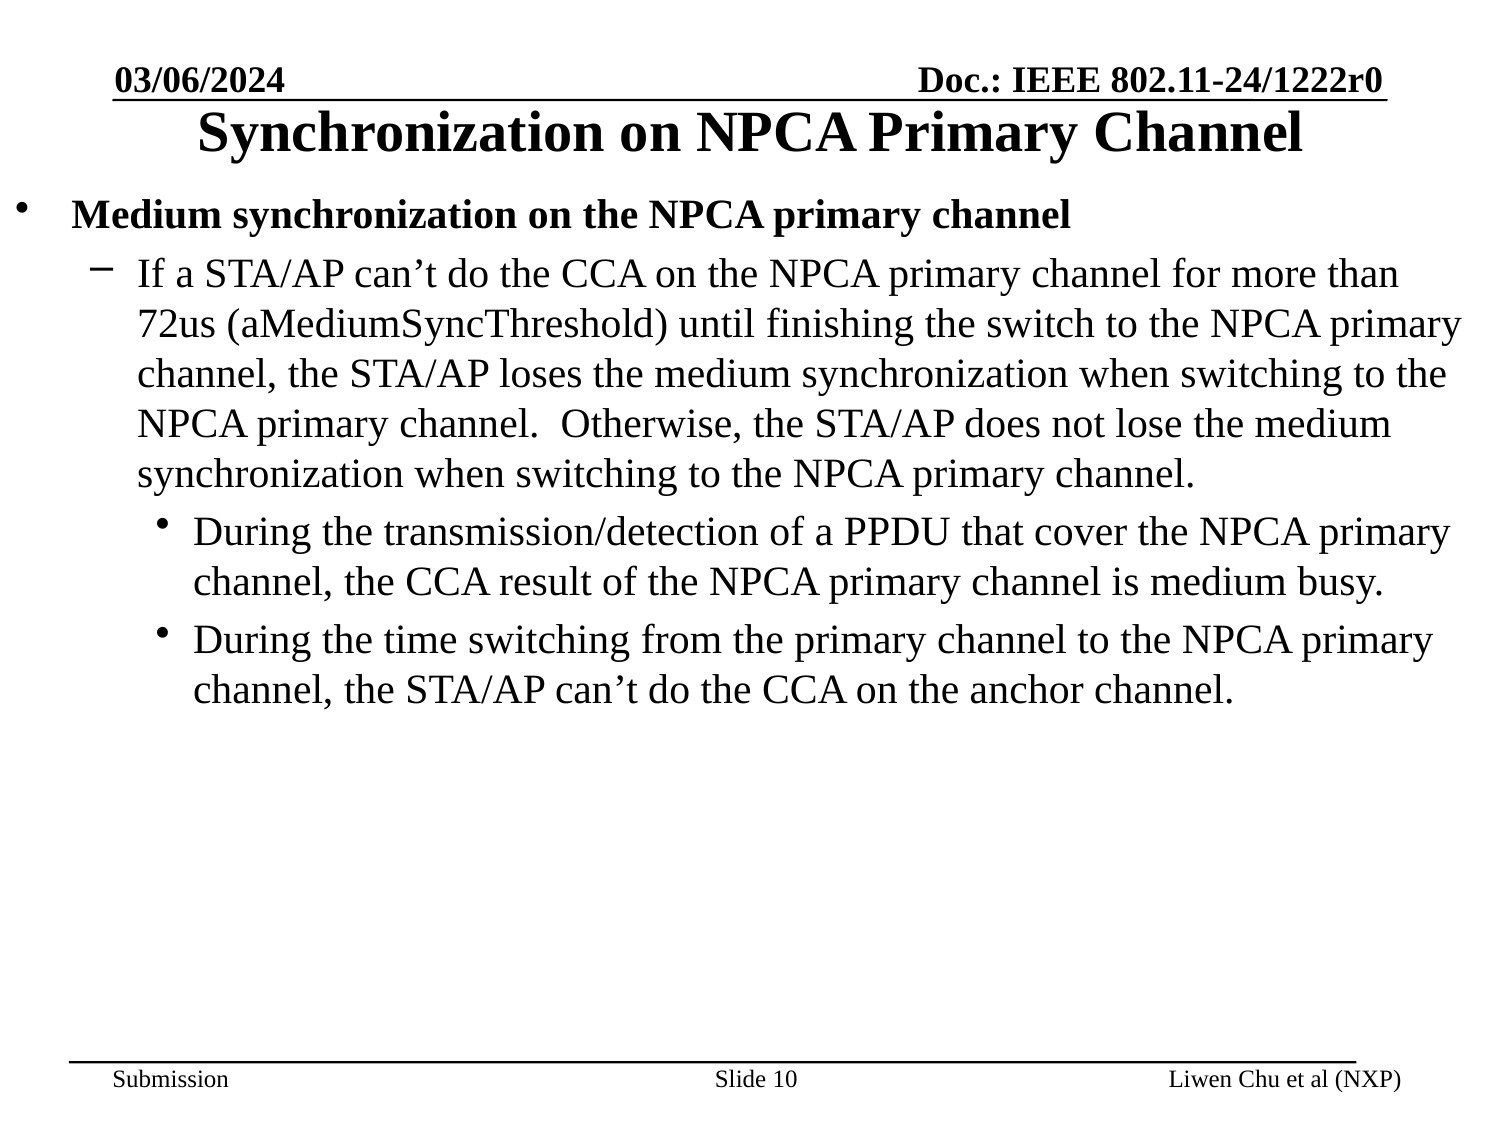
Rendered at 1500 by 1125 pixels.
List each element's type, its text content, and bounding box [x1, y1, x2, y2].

list Medium synchronization on the NPCA primary channel If a STA/AP can’t do the CCA on the NPCA primary channel for more than 72us (aMediumSyncThreshold) until finishing the switch to the NPCA primary channel, the STA/AP loses the medium synchronization when switching to the NPCA primary channel. Otherwise, the STA/AP does not lose the medium synchronization when switching to the NPCA primary channel. During the transmission/detection of a PPDU that cover the NPCA primary channel, the CCA result of the NPCA primary channel is medium busy. During the time switching from the primary channel to the NPCA primary channel, the STA/AP can’t do the CCA on the anchor channel. [0, 179, 1500, 788]
slide_number Slide 10 [712, 1061, 800, 1093]
footer Liwen Chu et al (NXP) [1165, 1061, 1402, 1093]
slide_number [114, 54, 288, 101]
title Synchronization on NPCA Primary Channel [1, 77, 1500, 179]
